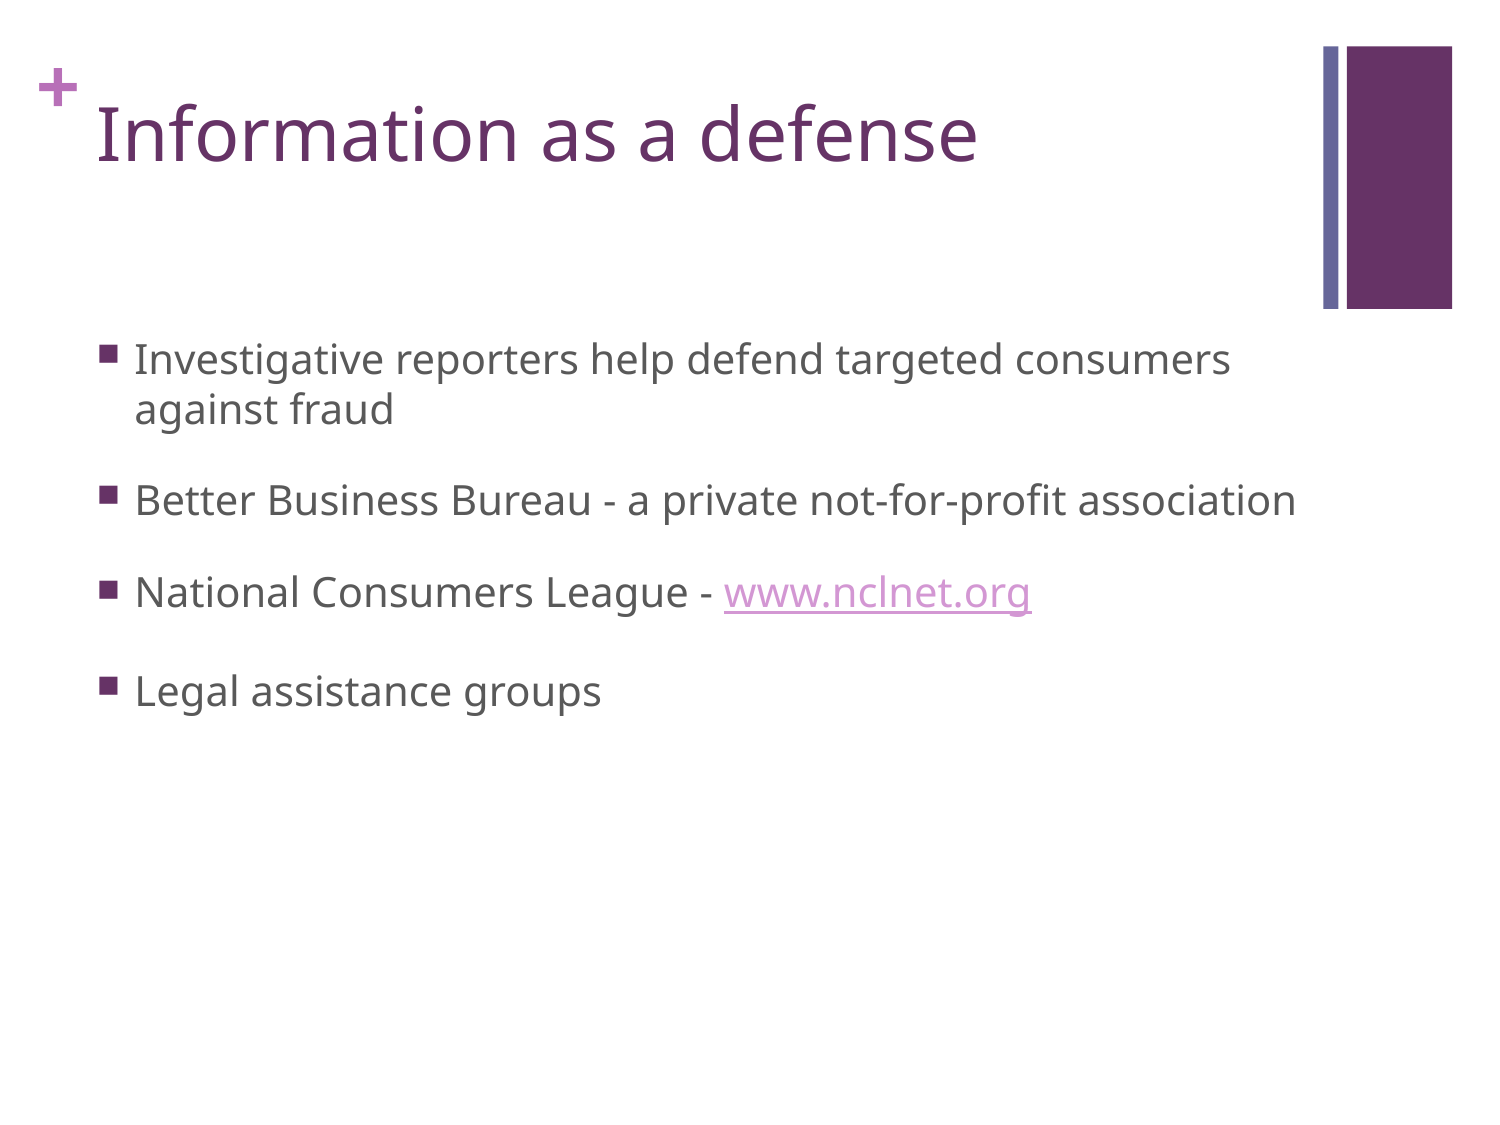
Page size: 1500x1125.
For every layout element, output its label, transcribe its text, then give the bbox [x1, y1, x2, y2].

list Investigative reporters help defend targeted consumers against fraud Better Business Bureau - a private not-for-profit association National Consumers League - www.nclnet.org Legal assistance groups [81, 324, 1322, 1005]
title Information as a defense [81, 79, 1322, 263]
